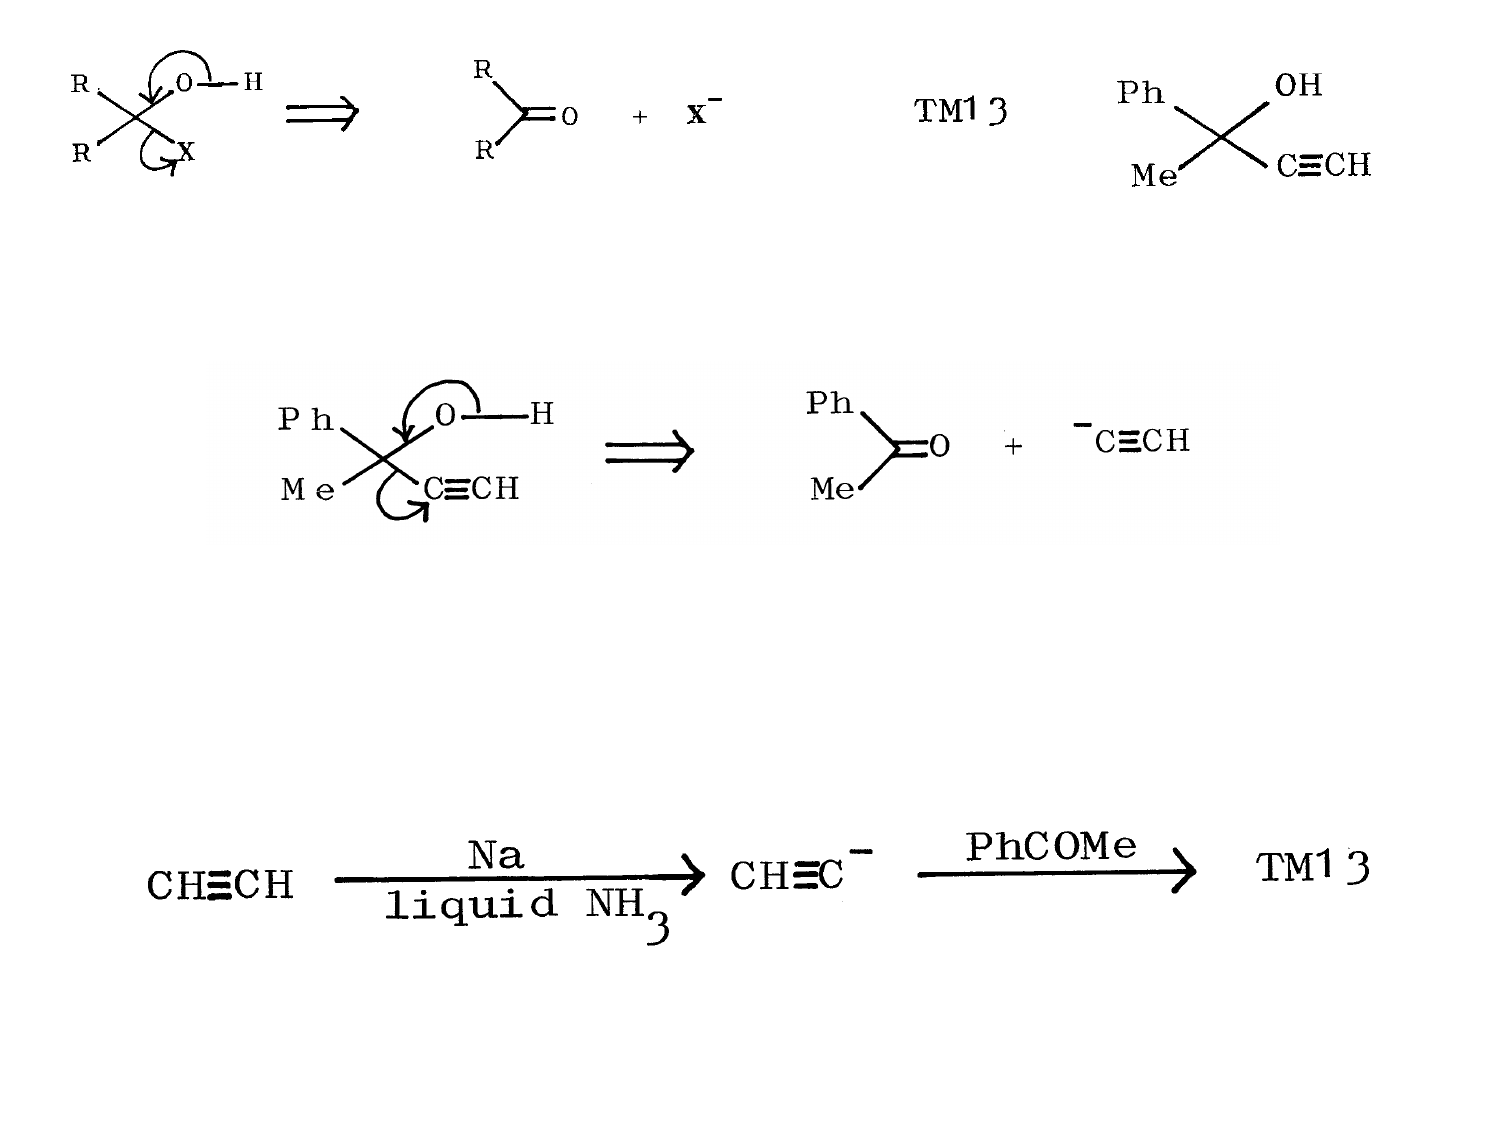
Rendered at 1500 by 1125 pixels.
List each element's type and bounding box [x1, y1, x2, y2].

picture [123, 774, 1444, 978]
picture [29, 42, 756, 197]
picture [855, 30, 1452, 213]
picture [206, 361, 1280, 546]
